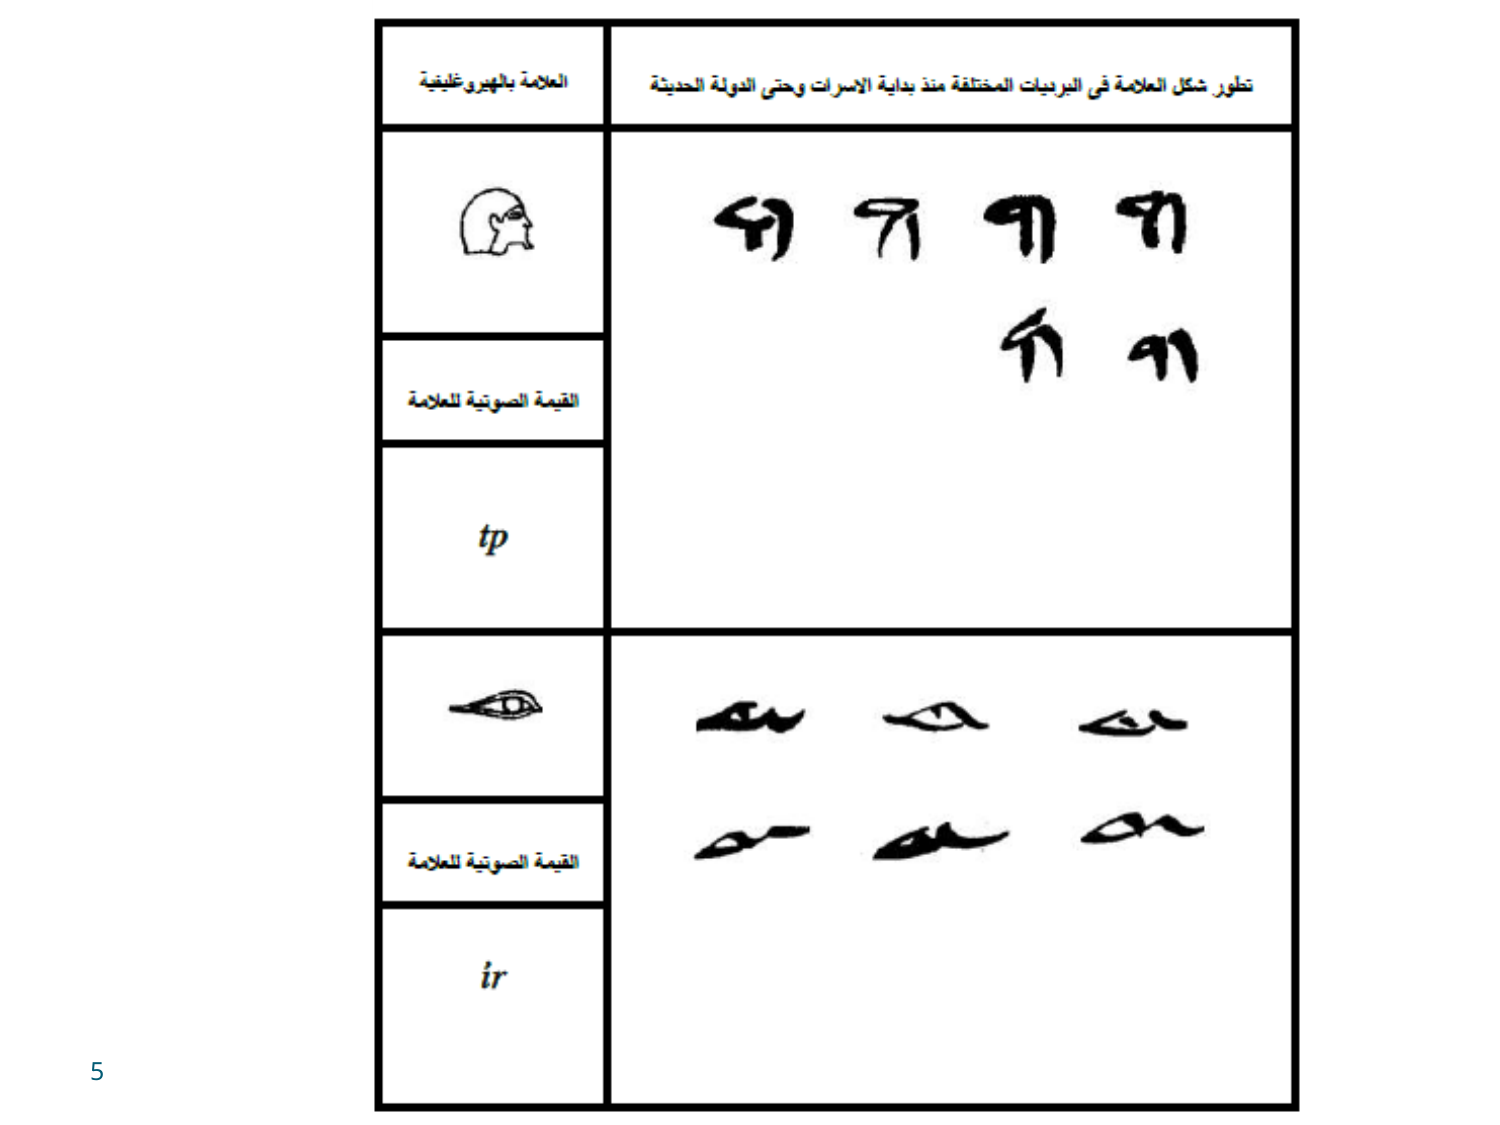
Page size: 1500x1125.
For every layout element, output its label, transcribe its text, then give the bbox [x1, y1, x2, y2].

slide_number 5 [75, 1042, 366, 1103]
picture [371, 0, 1310, 1116]
